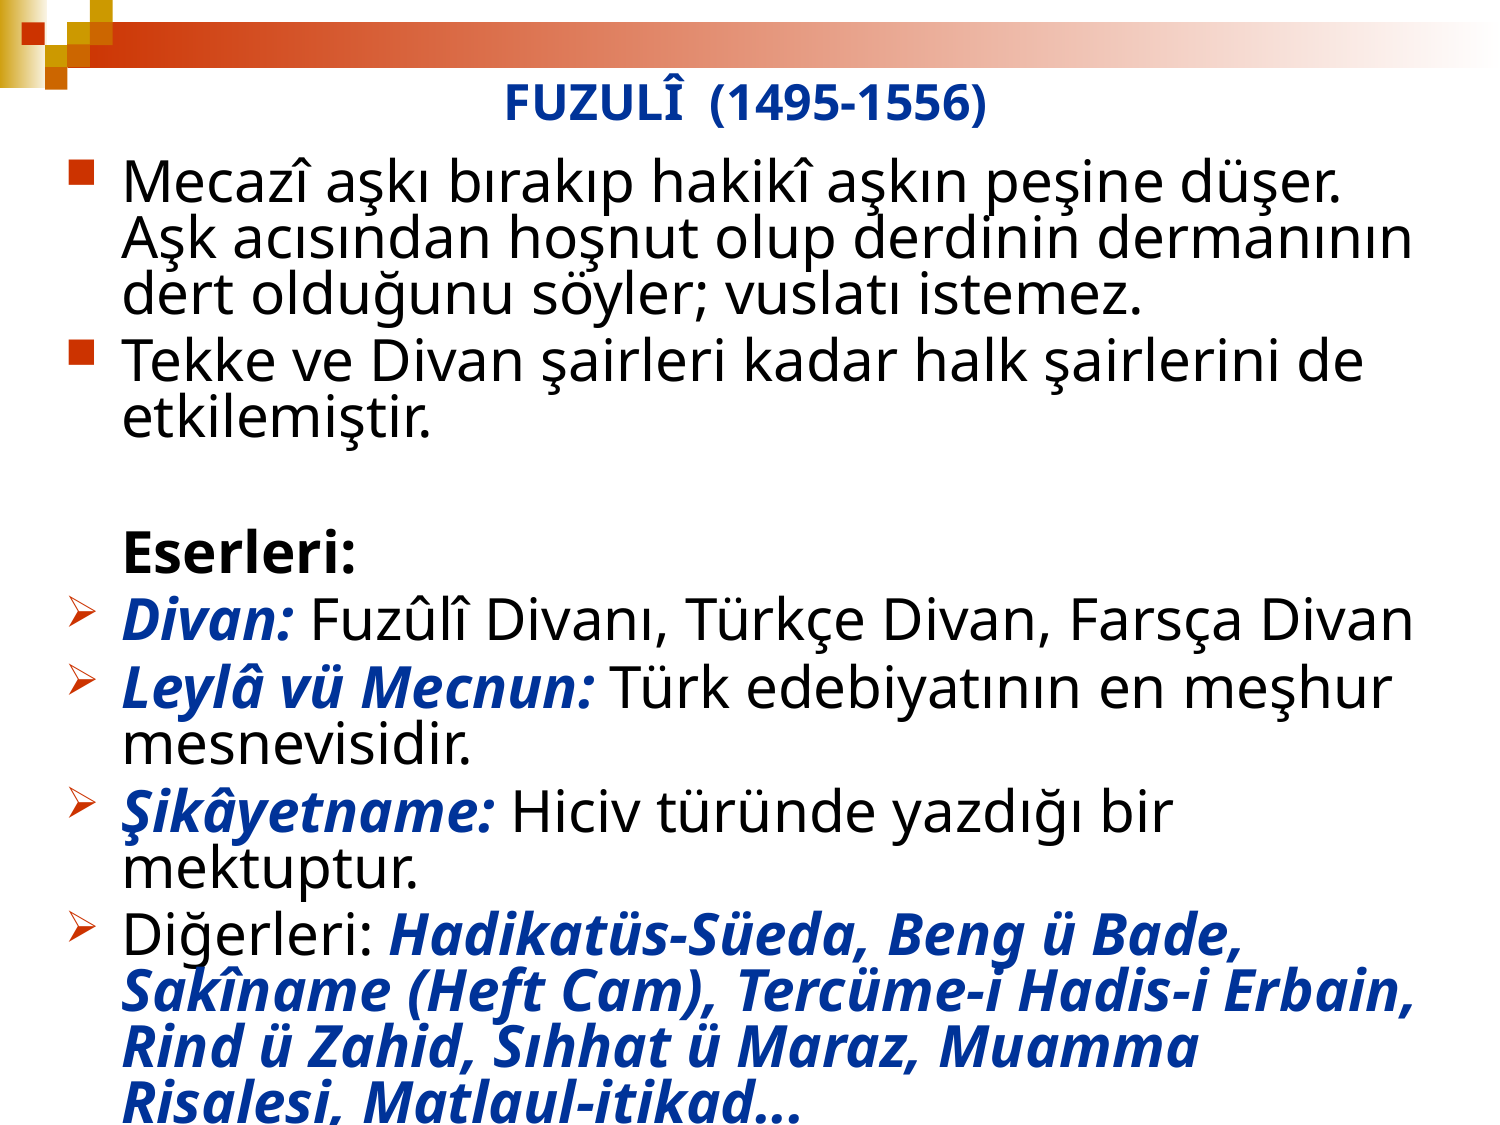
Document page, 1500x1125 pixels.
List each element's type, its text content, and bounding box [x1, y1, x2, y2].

title FUZULÎ (1495-1556) [87, 75, 1425, 125]
list Mecazî aşkı bırakıp hakikî aşkın peşine düşer. Aşk acısından hoşnut olup derdinin dermanının dert olduğunu söyler; vuslatı istemez. Tekke ve Divan şairleri kadar halk şairlerini de etkilemiştir. Eserleri: Divan: Fuzûlî Divanı, Türkçe Divan, Farsça Divan Leylâ vü Mecnun: Türk edebiyatının en meşhur mesnevisidir. Şikâyetname: Hiciv türünde yazdığı bir mektuptur. Diğerleri: Hadikatüs-Süeda, Beng ü Bade, Sakîname (Heft Cam), Tercüme-i Hadis-i Erbain, Rind ü Zahid, Sıhhat ü Maraz, Muamma Risalesi, Matlaul-itikad... [50, 149, 1438, 1075]
